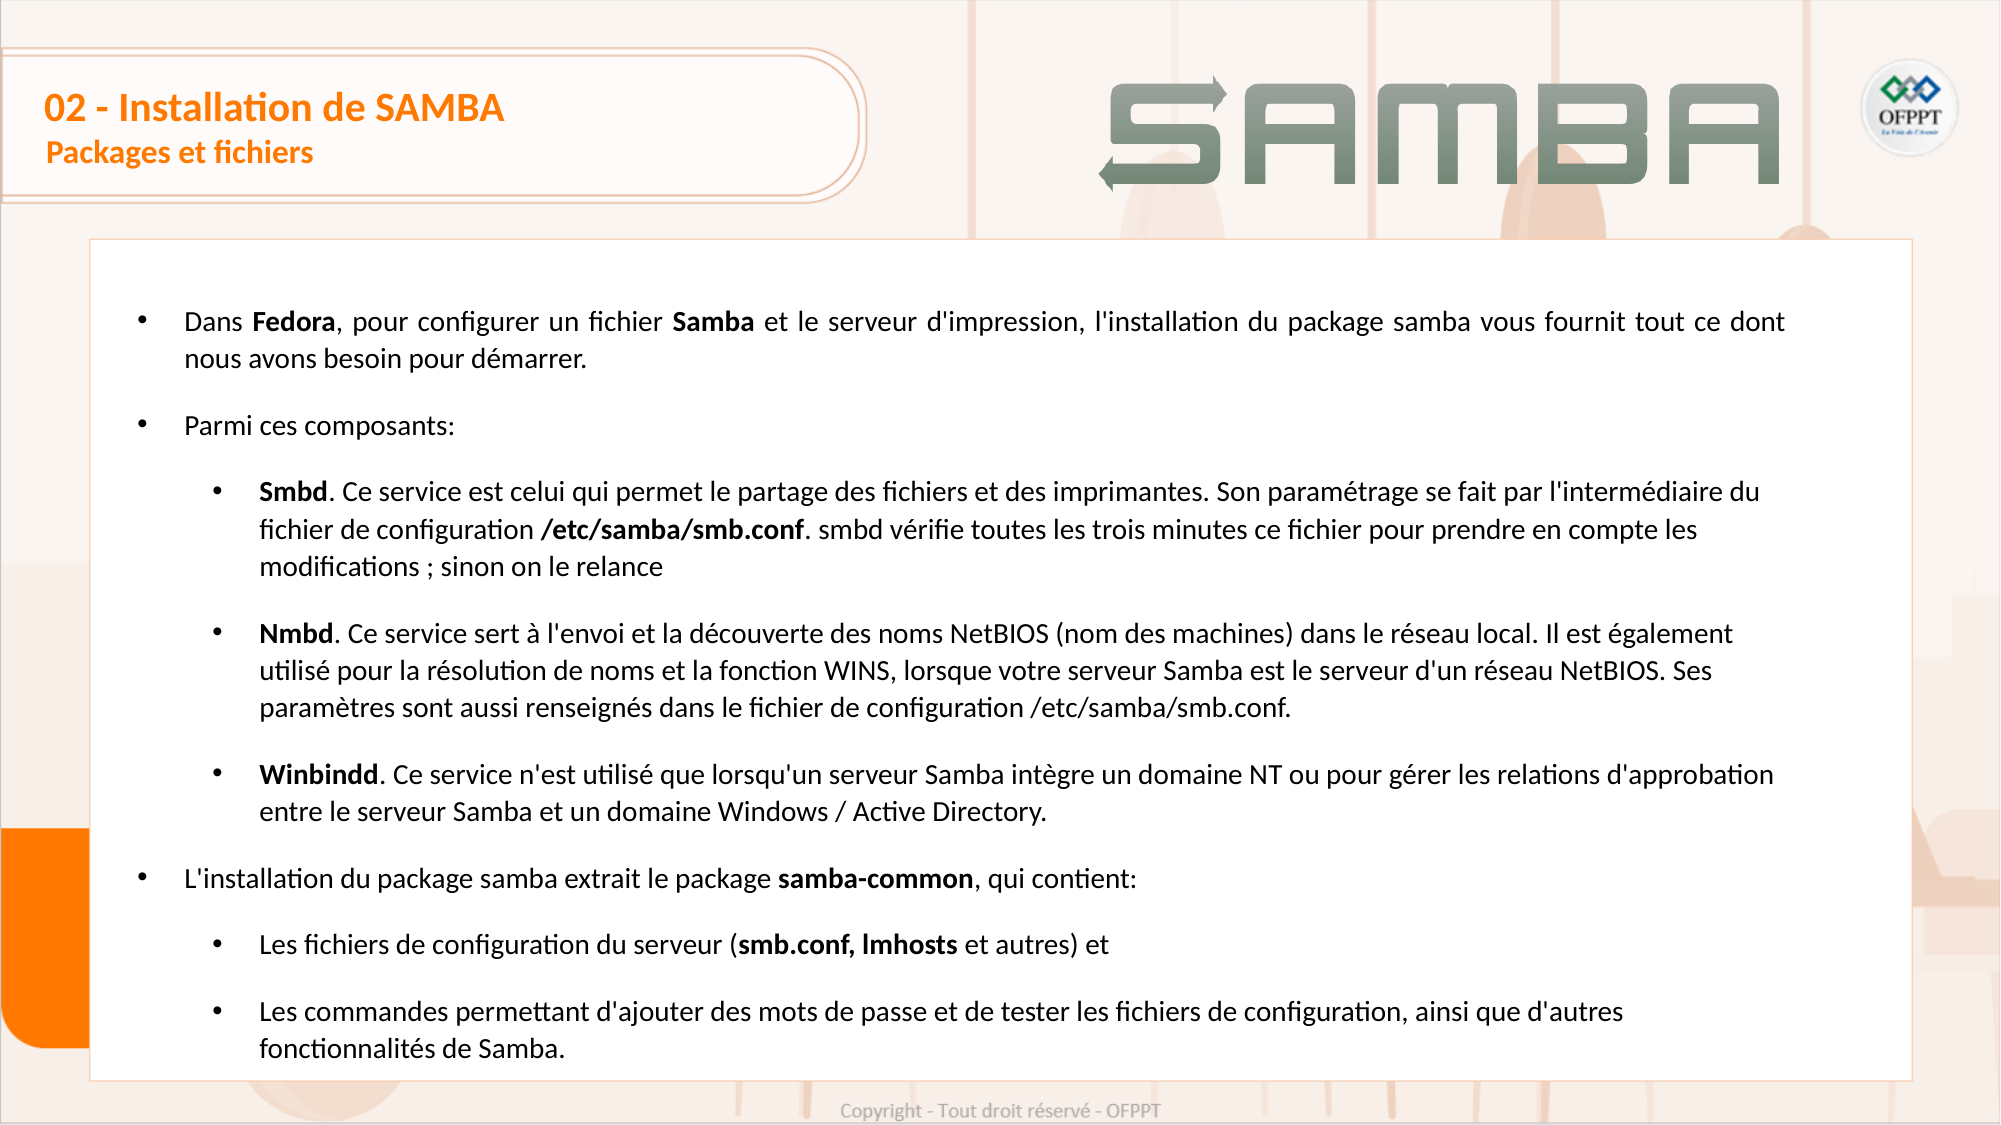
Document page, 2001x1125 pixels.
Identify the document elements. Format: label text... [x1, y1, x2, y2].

text_box Packages et fichiers [31, 143, 863, 201]
text_box 02 - Installation de SAMBA [29, 74, 984, 143]
picture [0, 0, 2001, 1125]
text_box Dans Fedora, pour configurer un fichier Samba et le serveur d'impression, l'installation du package samba vous fournit tout ce dont nous avons besoin pour démarrer. Parmi ces composants: Smbd. Ce service est celui qui permet le partage des fichiers et des imprimantes. Son paramétrage se fait par l'intermédiaire du fichier de configuration /etc/samba/smb.conf. smbd vérifie toutes les trois minutes ce fichier pour prendre en compte les modifications ; sinon on le relance Nmbd. Ce service sert à l'envoi et la découverte des noms NetBIOS (nom des machines) dans le réseau local. Il est également utilisé pour la résolution de noms et la fonction WINS, lorsque votre serveur Samba est le serveur d'un réseau NetBIOS. Ses paramètres sont aussi renseignés dans le fichier de configuration /etc/samba/smb.conf. Winbindd. Ce service n'est utilisé que lorsqu'un serveur Samba intègre un domaine NT ou pour gérer les relations d'approbation entre le serveur Samba et un domaine Windows / Active Directory. L'installation du package samba extrait le package samba-common, qui contient: Les fichiers de configuration du serveur (smb.conf, lmhosts et autres) et Les commandes permettant d'ajouter des mots de passe et de tester les fichiers de configuration, ainsi que d'autres fonctionnalités de Samba. [122, 292, 1802, 983]
